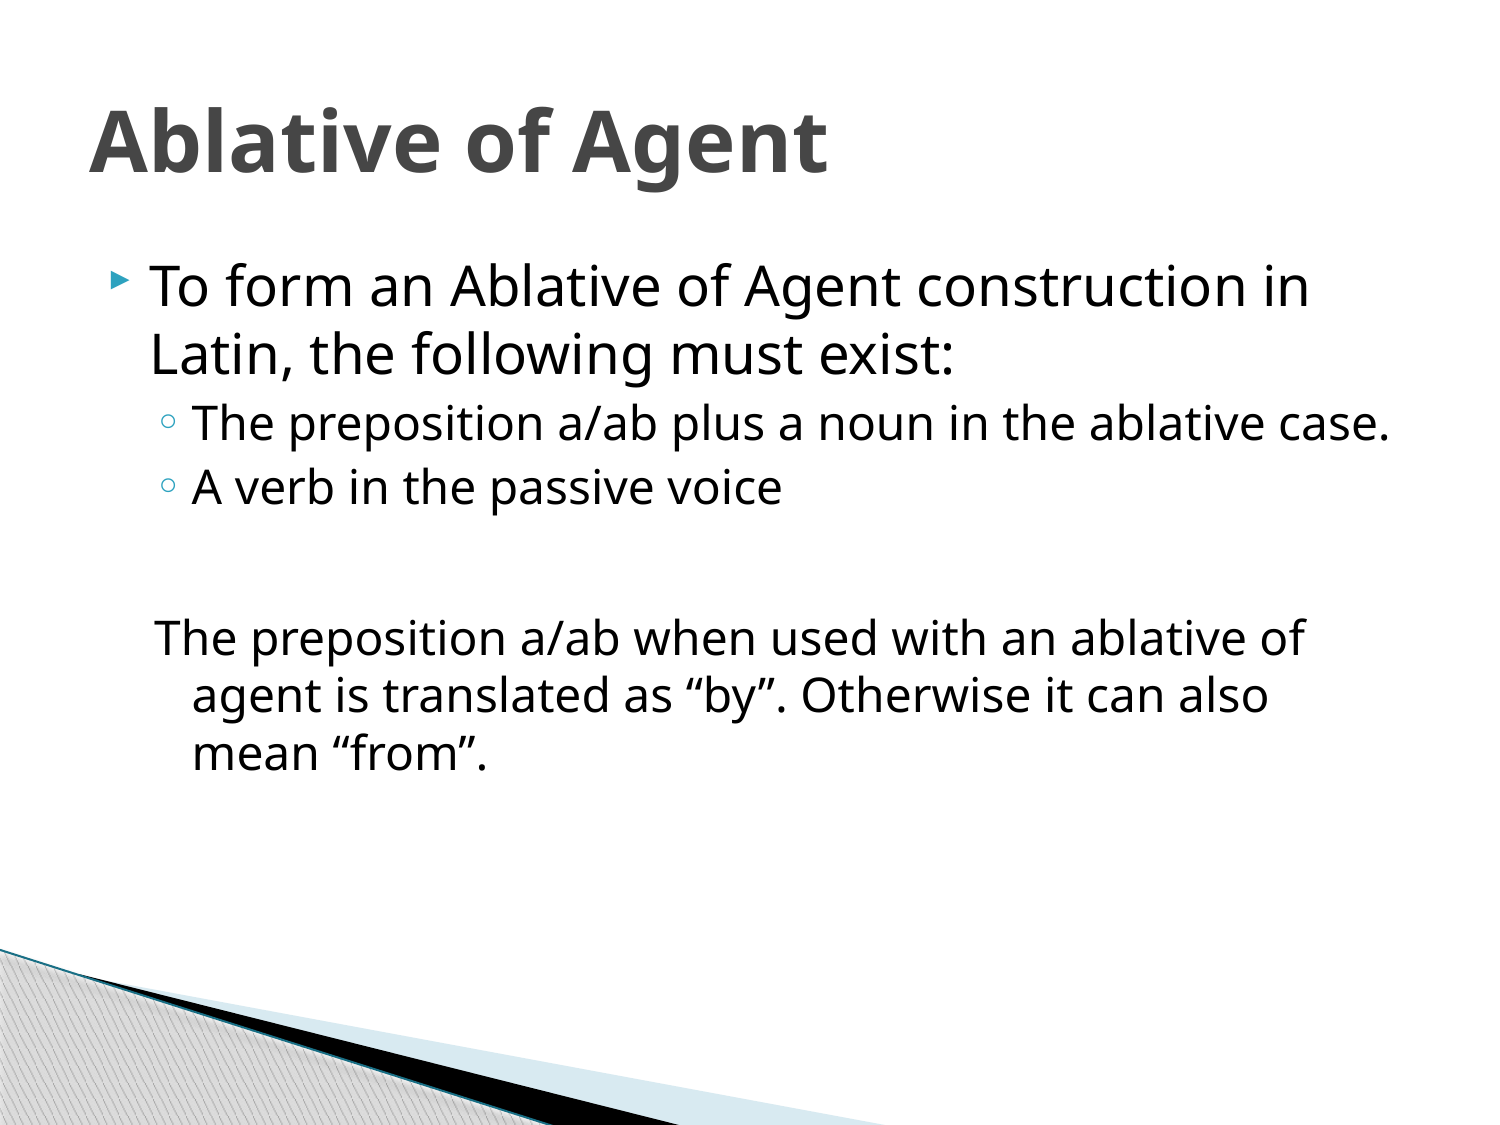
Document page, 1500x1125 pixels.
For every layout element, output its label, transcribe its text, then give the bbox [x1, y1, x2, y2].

list To form an Ablative of Agent construction in Latin, the following must exist: The preposition a/ab plus a noun in the ablative case. A verb in the passive voice The preposition a/ab when used with an ablative of agent is translated as “by”. Otherwise it can also mean “from”. [75, 243, 1425, 986]
title Ablative of Agent [75, 45, 1425, 233]
